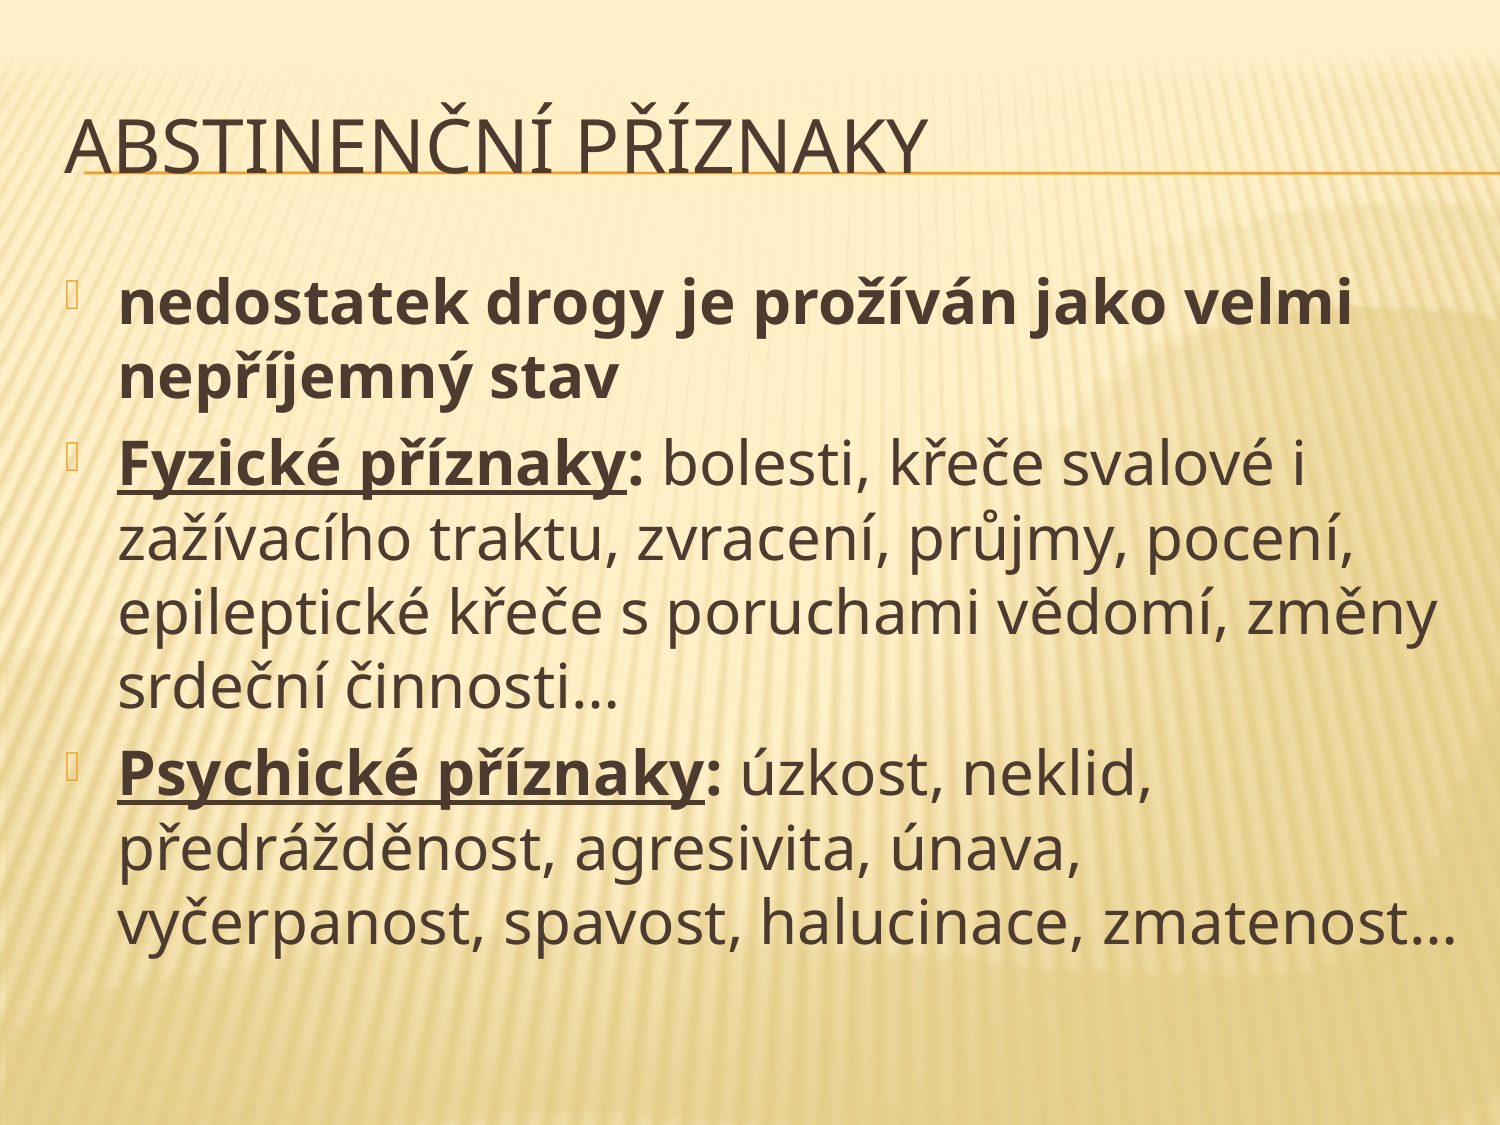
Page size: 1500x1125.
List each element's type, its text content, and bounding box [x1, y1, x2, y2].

title Abstinenční příznaky [50, 75, 1475, 213]
list nedostatek drogy je prožíván jako velmi nepříjemný stav Fyzické příznaky: bolesti, křeče svalové i zažívacího traktu, zvracení, průjmy, pocení, epileptické křeče s poruchami vědomí, změny srdeční činnosti… Psychické příznaky: úzkost, neklid, předrážděnost, agresivita, únava, vyčerpanost, spavost, halucinace, zmatenost… [50, 254, 1475, 998]
